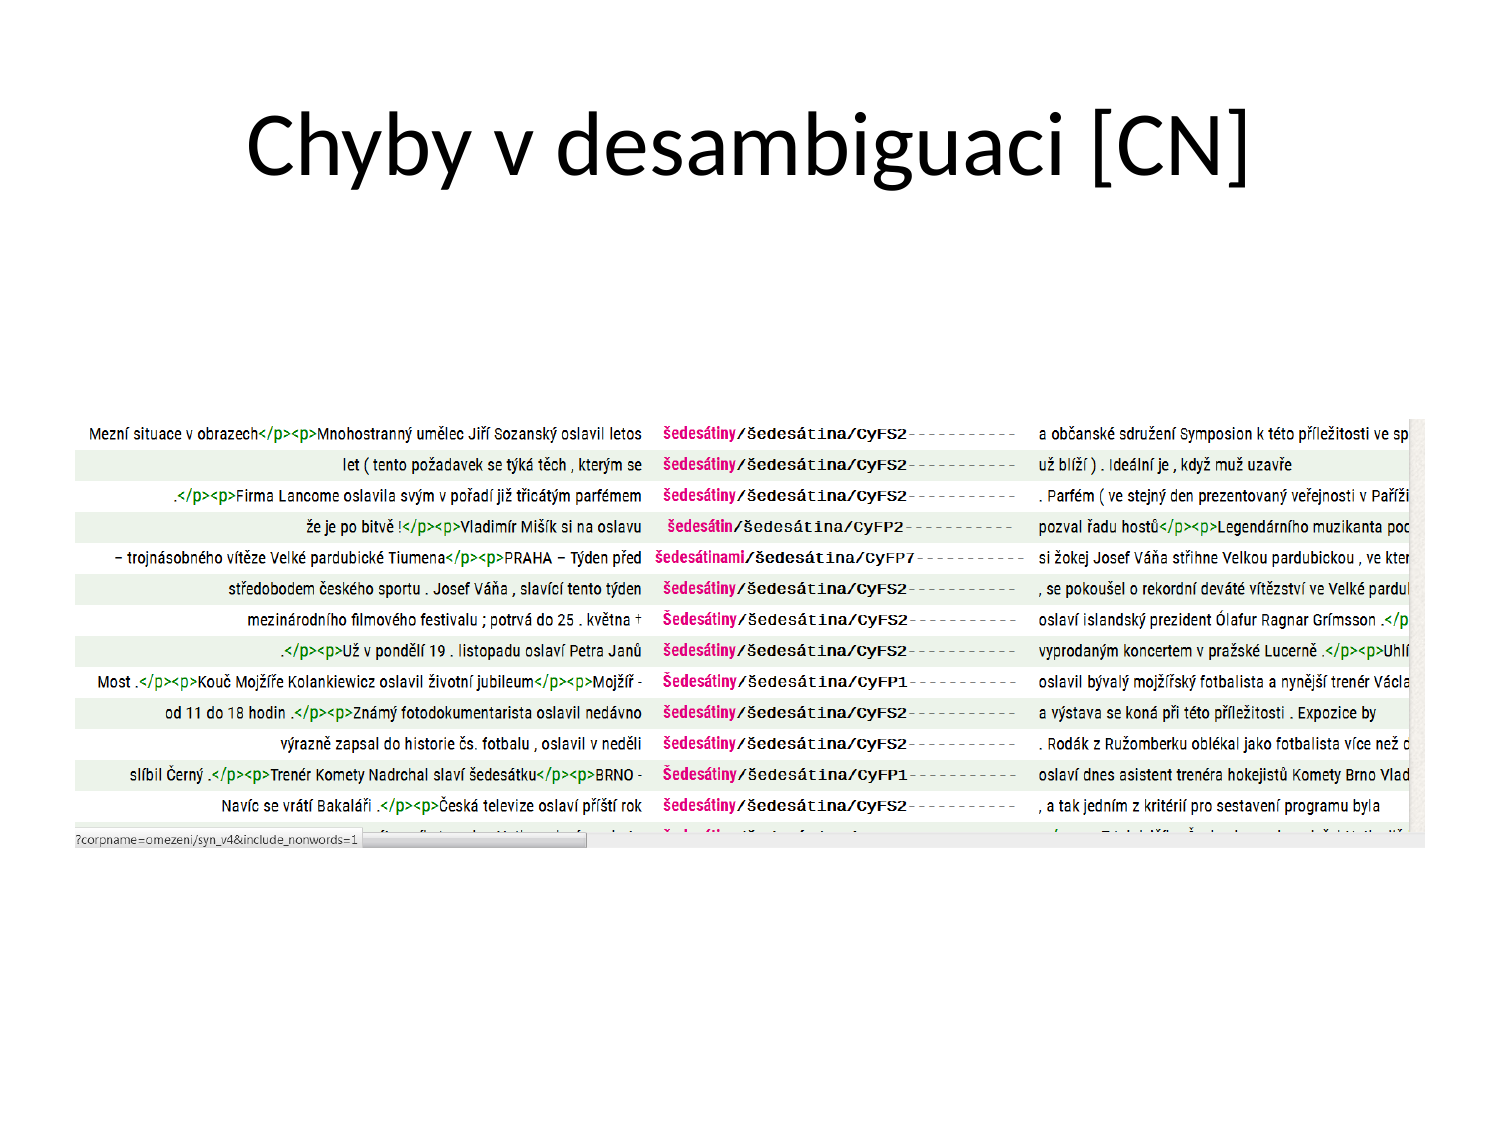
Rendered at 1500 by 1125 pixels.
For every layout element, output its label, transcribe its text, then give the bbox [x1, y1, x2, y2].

title Chyby v desambiguaci [CN] [75, 45, 1425, 233]
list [74, 419, 1426, 848]
